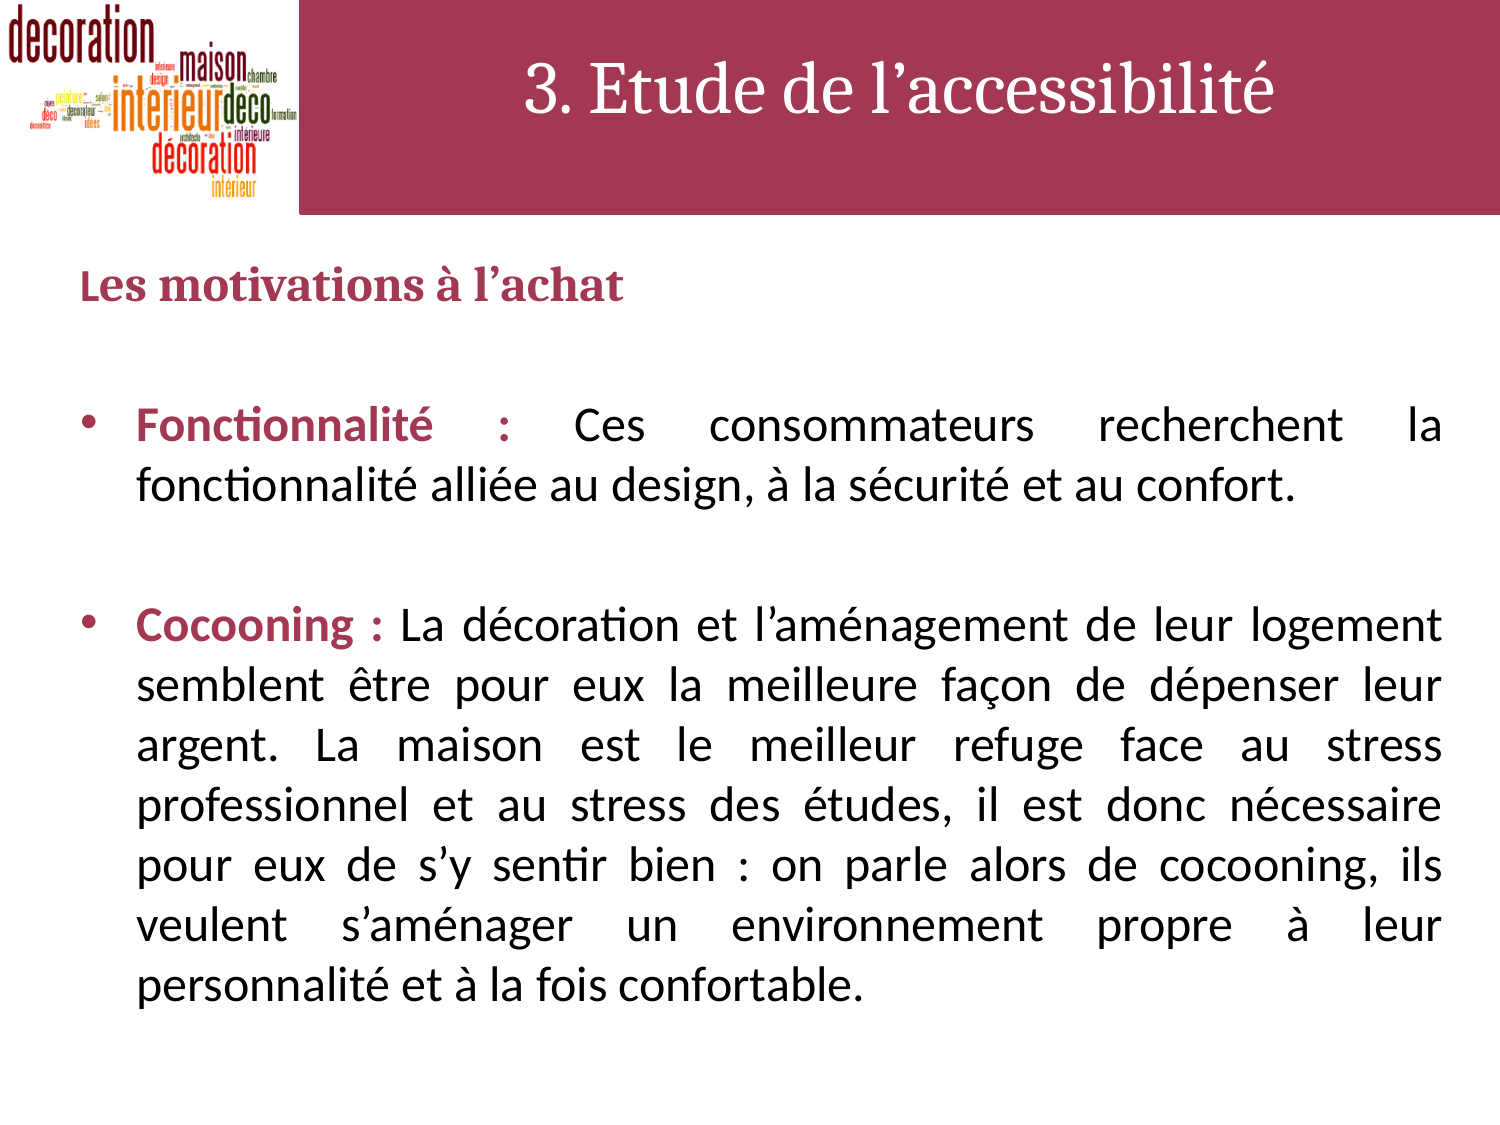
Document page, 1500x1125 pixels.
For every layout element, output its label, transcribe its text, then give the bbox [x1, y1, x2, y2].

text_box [2, 0, 1500, 213]
list Les motivations à l’achat Fonctionnalité : Ces consommateurs recherchent la fonctionnalité alliée au design, à la sécurité et au confort. Cocooning : La décoration et l’aménagement de leur logement semblent être pour eux la meilleure façon de dépenser leur argent. La maison est le meilleur refuge face au stress professionnel et au stress des études, il est donc nécessaire pour eux de s’y sentir bien : on parle alors de cocooning, ils veulent s’aménager un environnement propre à leur personnalité et à la fois confortable. [64, 243, 1459, 1125]
